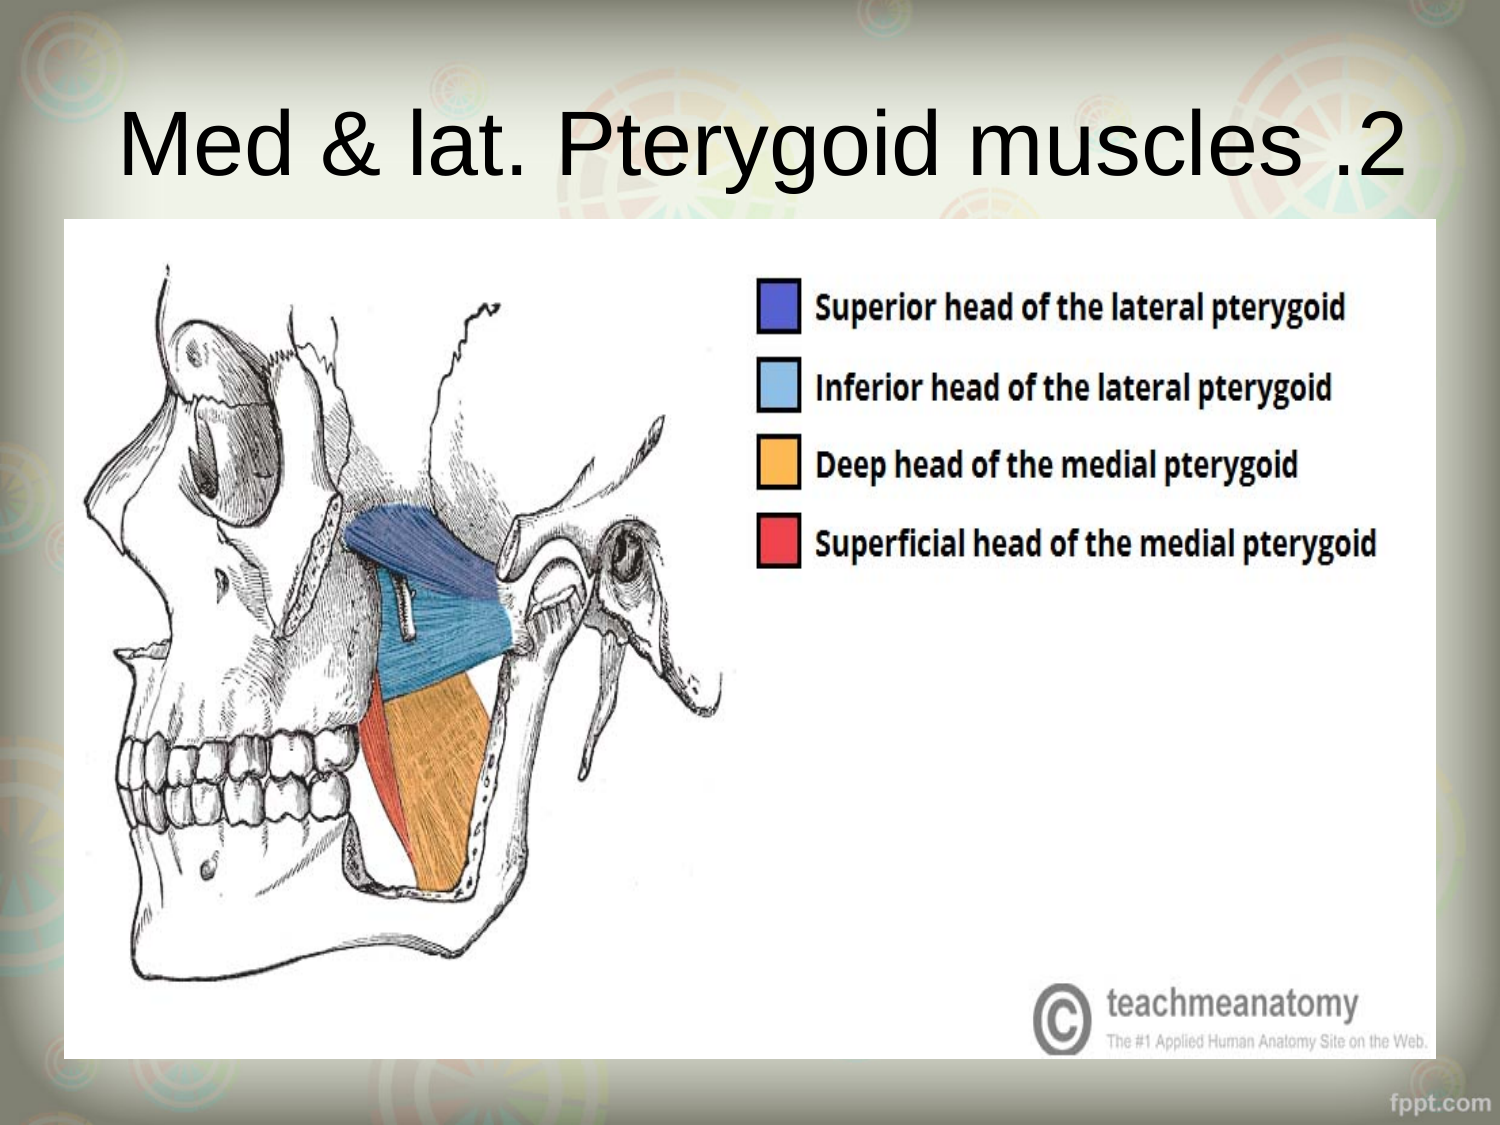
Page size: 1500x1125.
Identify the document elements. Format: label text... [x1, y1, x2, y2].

picture [0, 0, 1500, 1125]
title 2. Med & lat. Pterygoid muscles [75, 45, 1425, 218]
